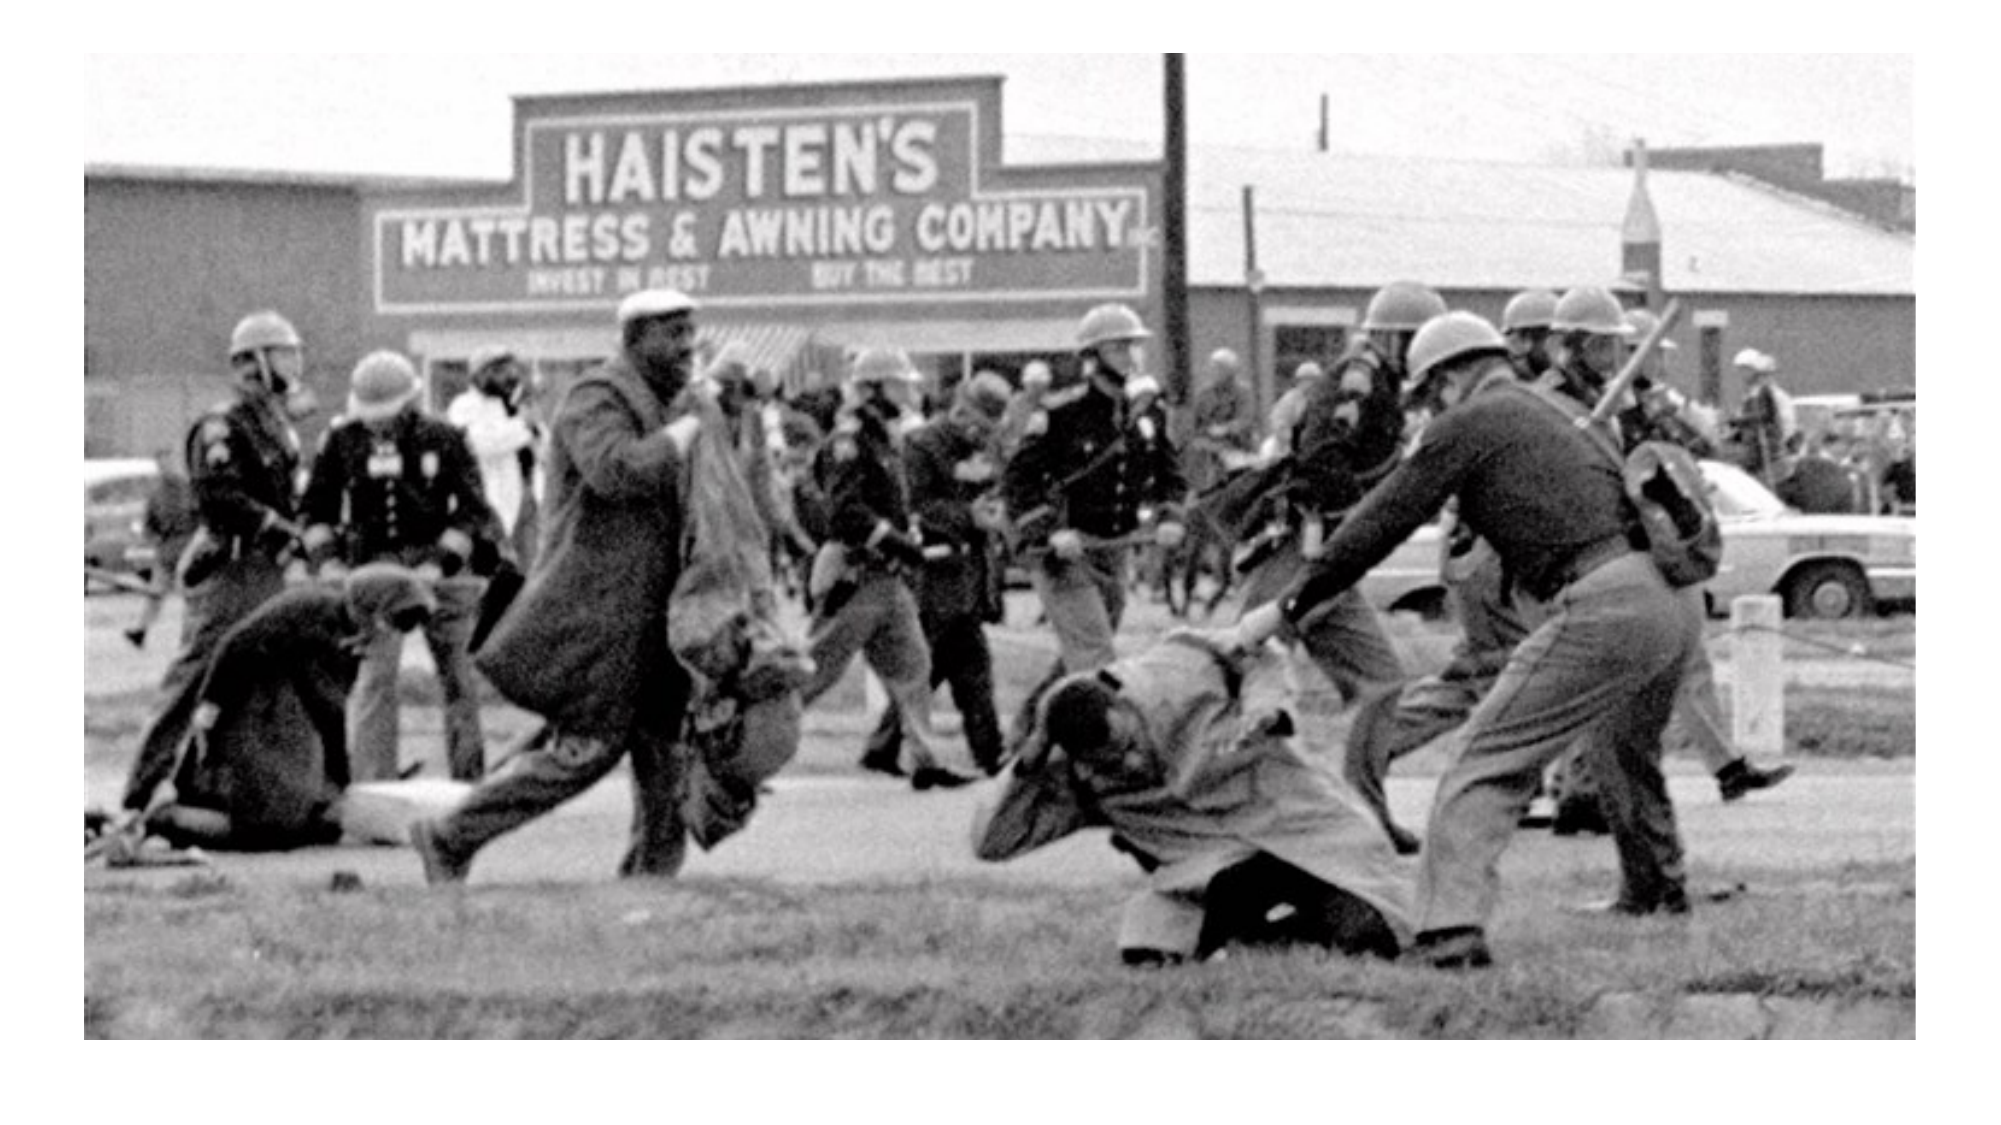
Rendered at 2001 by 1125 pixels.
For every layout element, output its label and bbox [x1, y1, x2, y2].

picture [84, 53, 1916, 1040]
